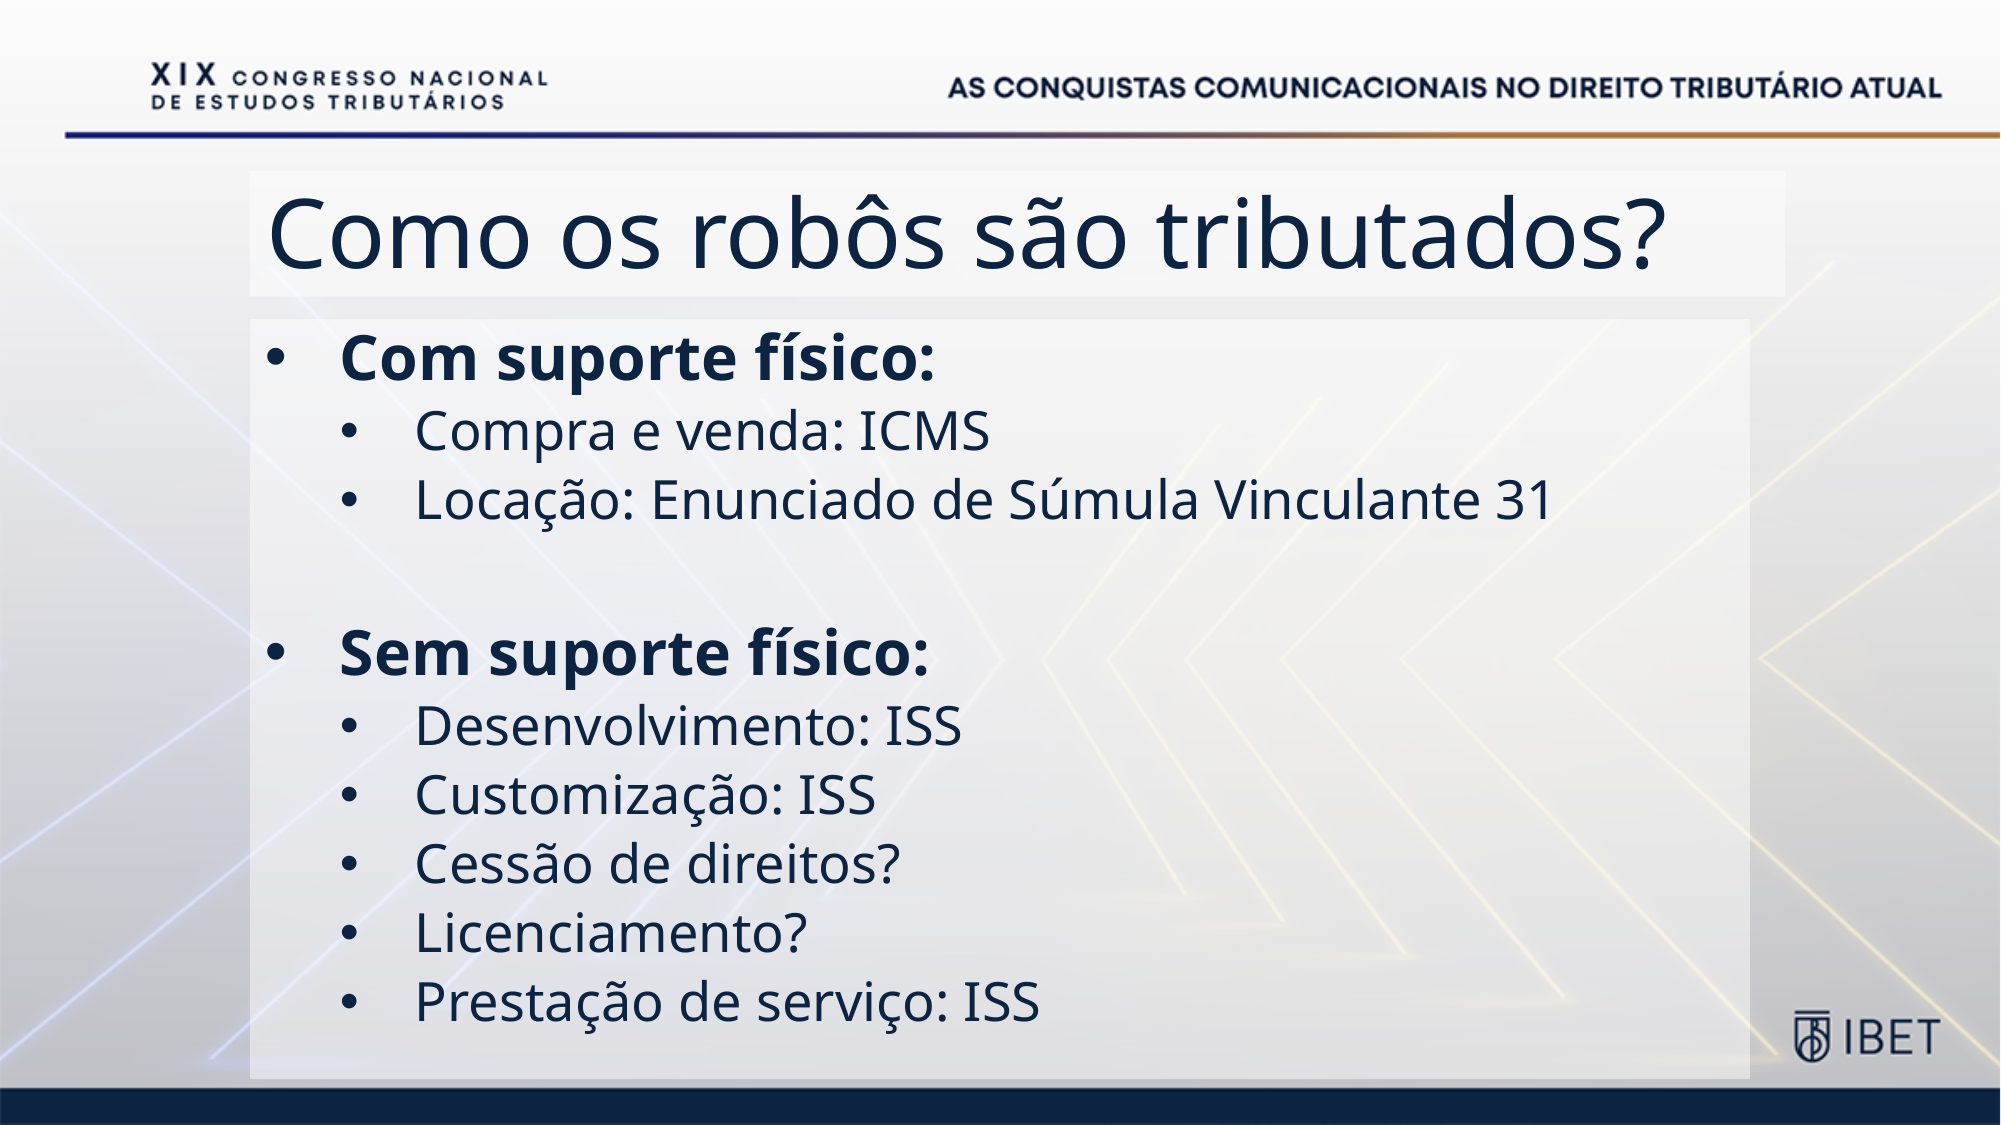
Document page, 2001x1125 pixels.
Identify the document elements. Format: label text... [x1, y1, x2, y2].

picture [0, 0, 2001, 1125]
title Como os robôs são tributados? [249, 170, 1786, 297]
subtitle Com suporte físico: Compra e venda: ICMS Locação: Enunciado de Súmula Vinculante 31 Sem suporte físico: Desenvolvimento: ISS Customização: ISS Cessão de direitos? Licenciamento? Prestação de serviço: ISS [249, 318, 1750, 1080]
